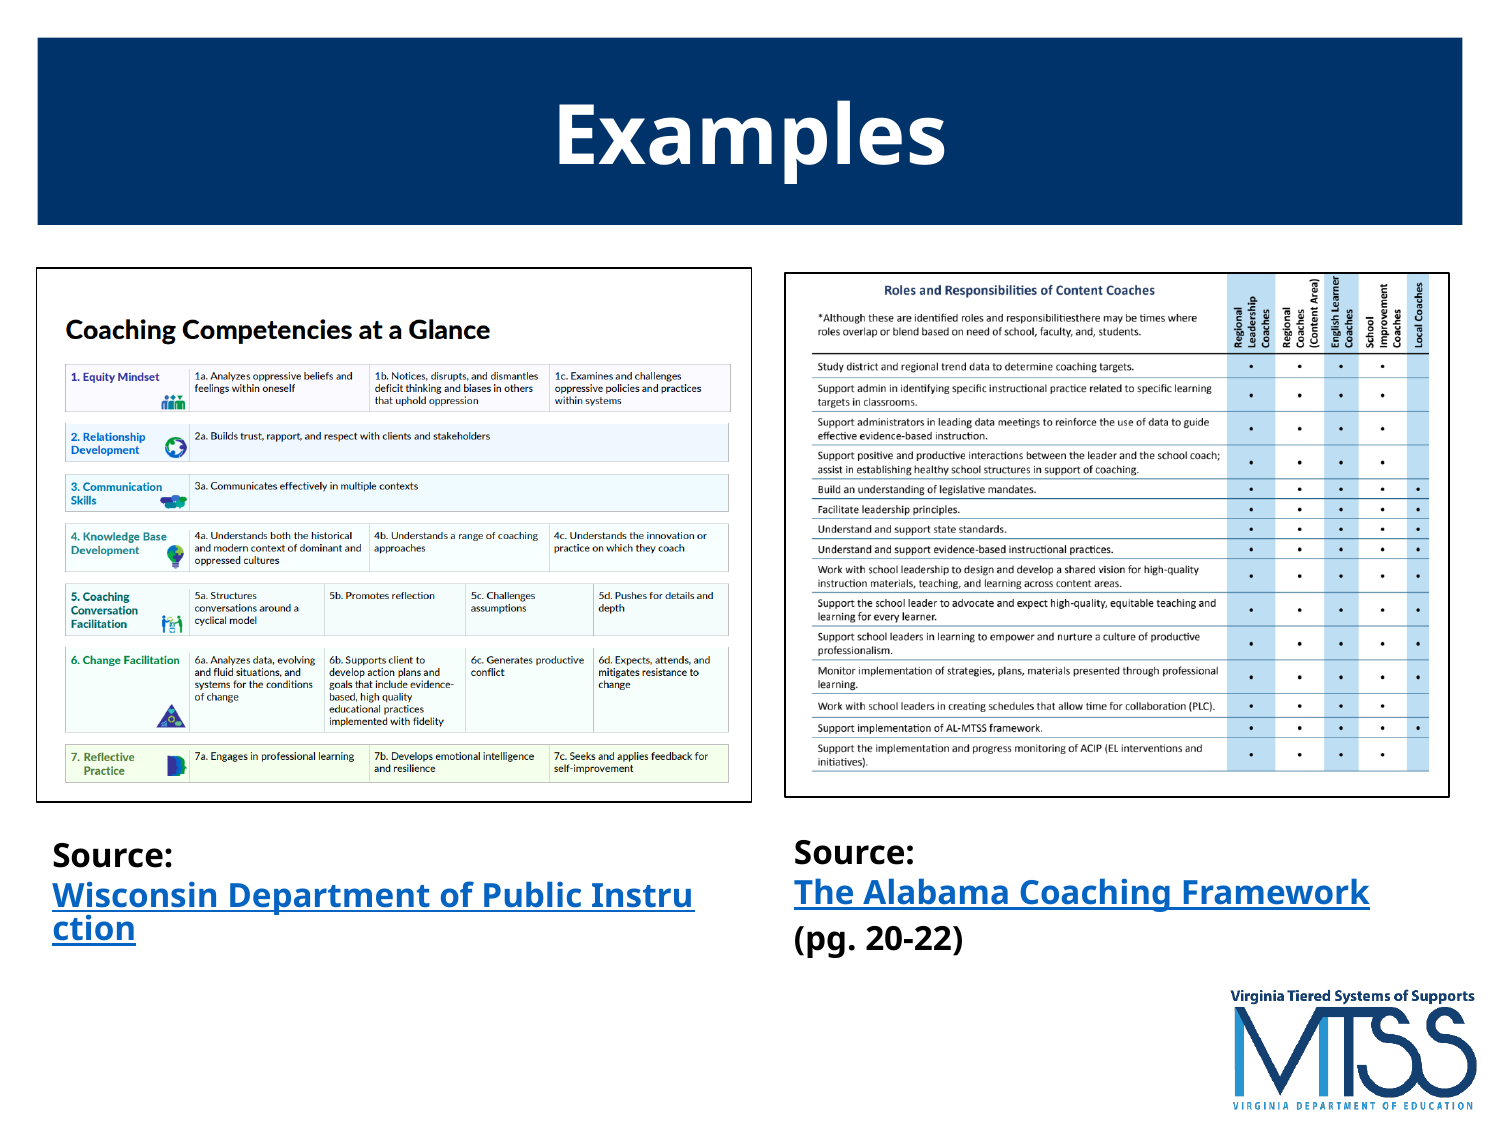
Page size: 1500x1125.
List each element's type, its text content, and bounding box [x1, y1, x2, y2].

picture [785, 273, 1449, 797]
text_box Knowledge and skills [537, 934, 1025, 1015]
text_box Source: Wisconsin Department of Public Instruction [37, 819, 714, 917]
title Examples [37, 37, 1463, 225]
picture [1224, 985, 1481, 1115]
picture [37, 268, 751, 802]
text_box Source: The Alabama Coaching Framework (pg. 20-22) [778, 816, 1456, 915]
